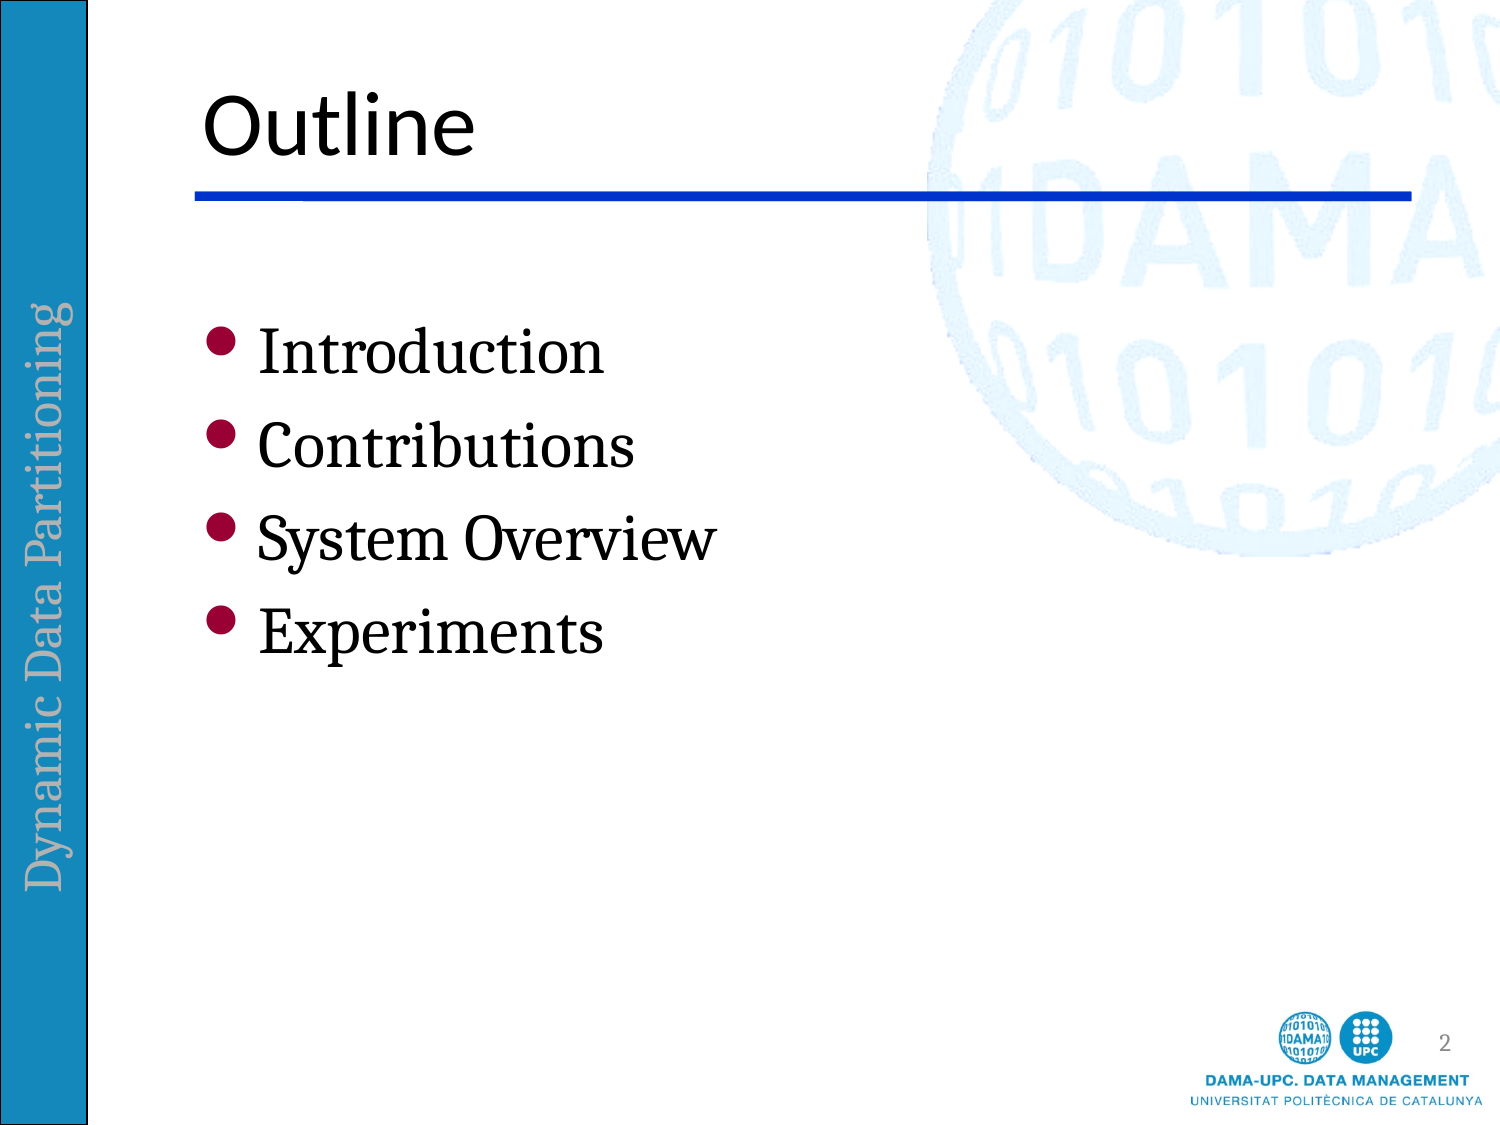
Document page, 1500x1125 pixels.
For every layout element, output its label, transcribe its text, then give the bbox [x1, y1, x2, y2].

title Outline [186, 74, 1401, 163]
list Introduction Contributions System Overview Experiments [186, 299, 1401, 1051]
picture [1191, 1009, 1484, 1107]
slide_number 2 [1116, 1011, 1467, 1072]
